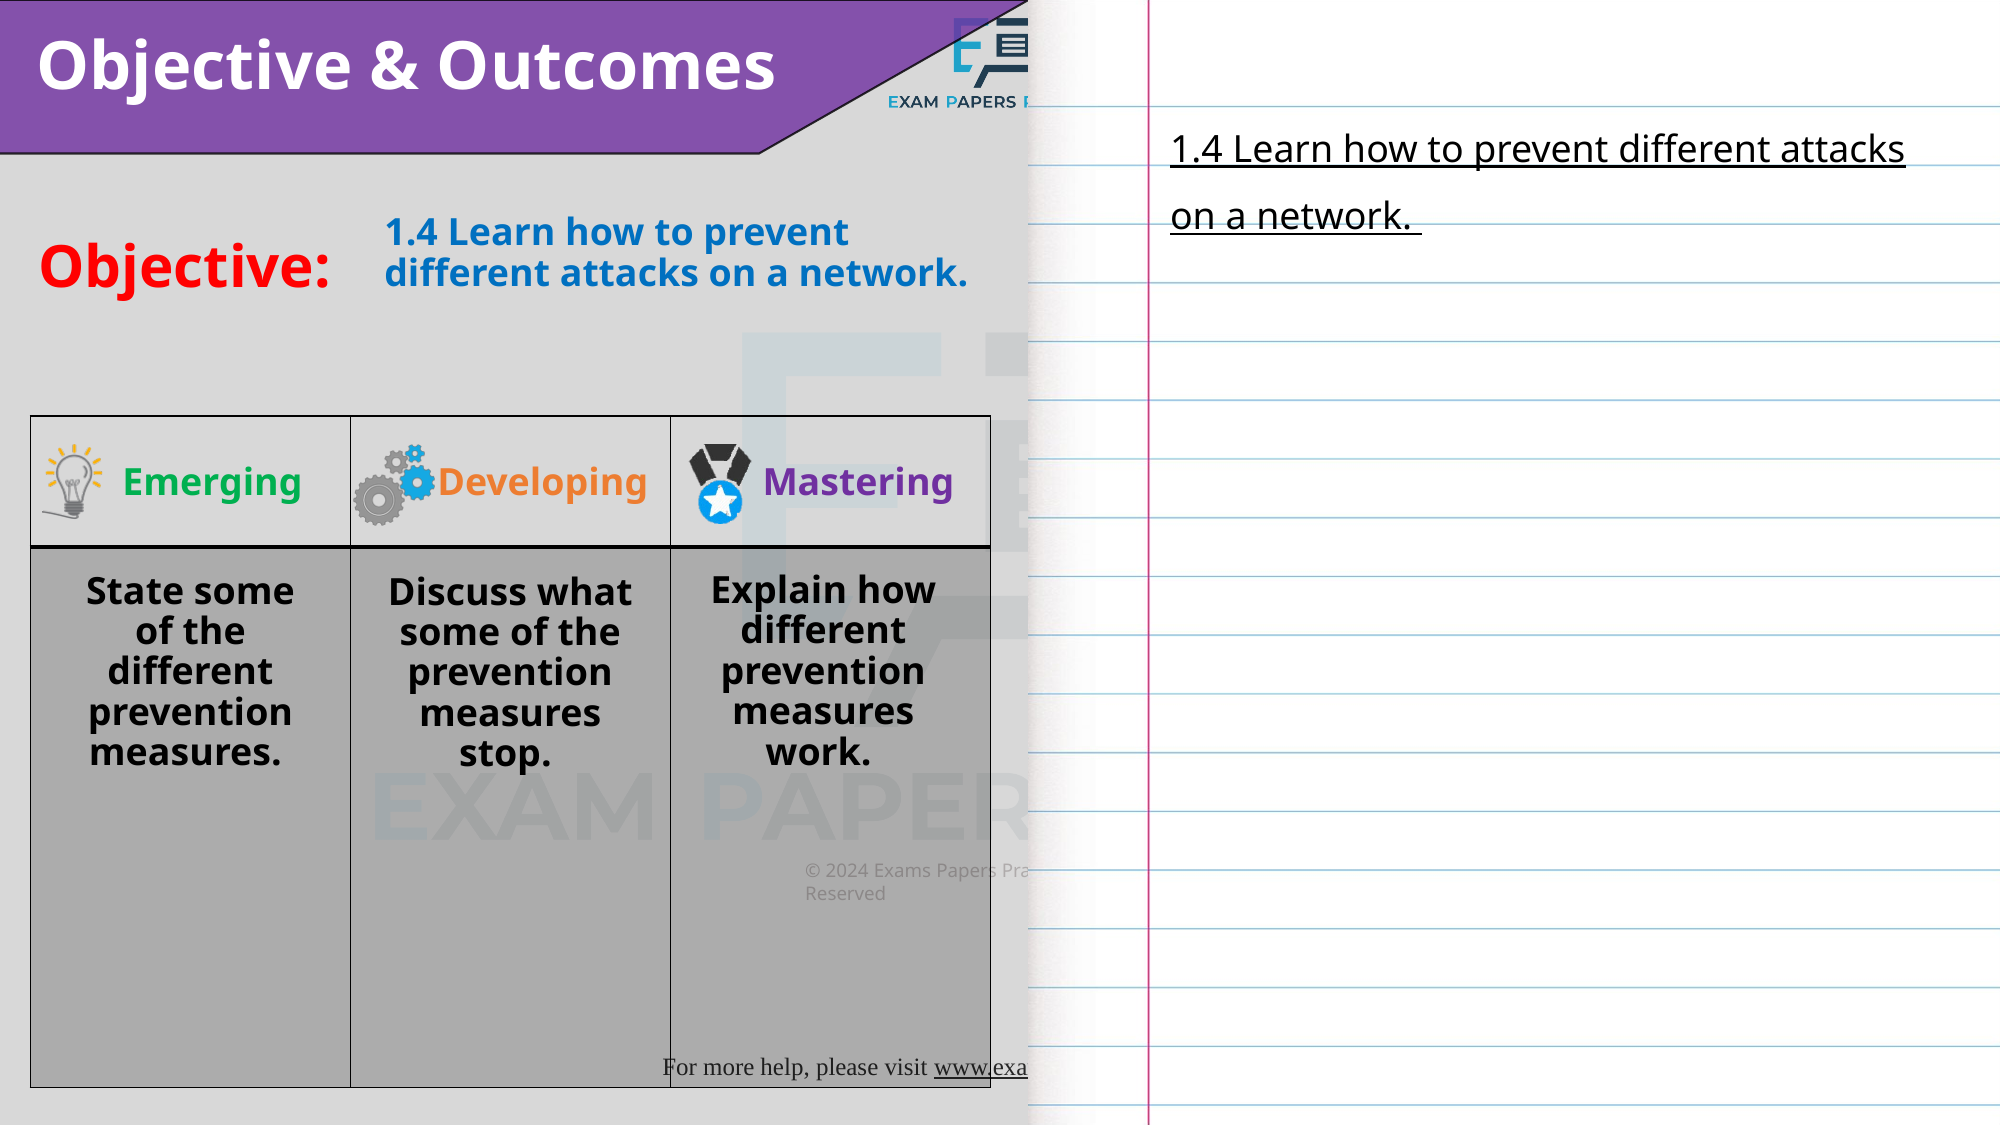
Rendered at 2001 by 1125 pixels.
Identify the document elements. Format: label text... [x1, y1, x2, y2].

picture [1028, 0, 2000, 1125]
list Explain how different prevention measures work. [682, 563, 965, 1009]
list 1.4 Learn how to prevent different attacks on a network. [369, 205, 998, 335]
list Discuss what some of the prevention measures stop. [369, 565, 652, 1011]
picture [42, 439, 104, 521]
picture [353, 443, 436, 526]
list 1.4 Learn how to prevent different attacks on a network. [1155, 94, 1977, 335]
picture [680, 444, 760, 524]
list State some of the different prevention measures. [49, 564, 332, 1010]
